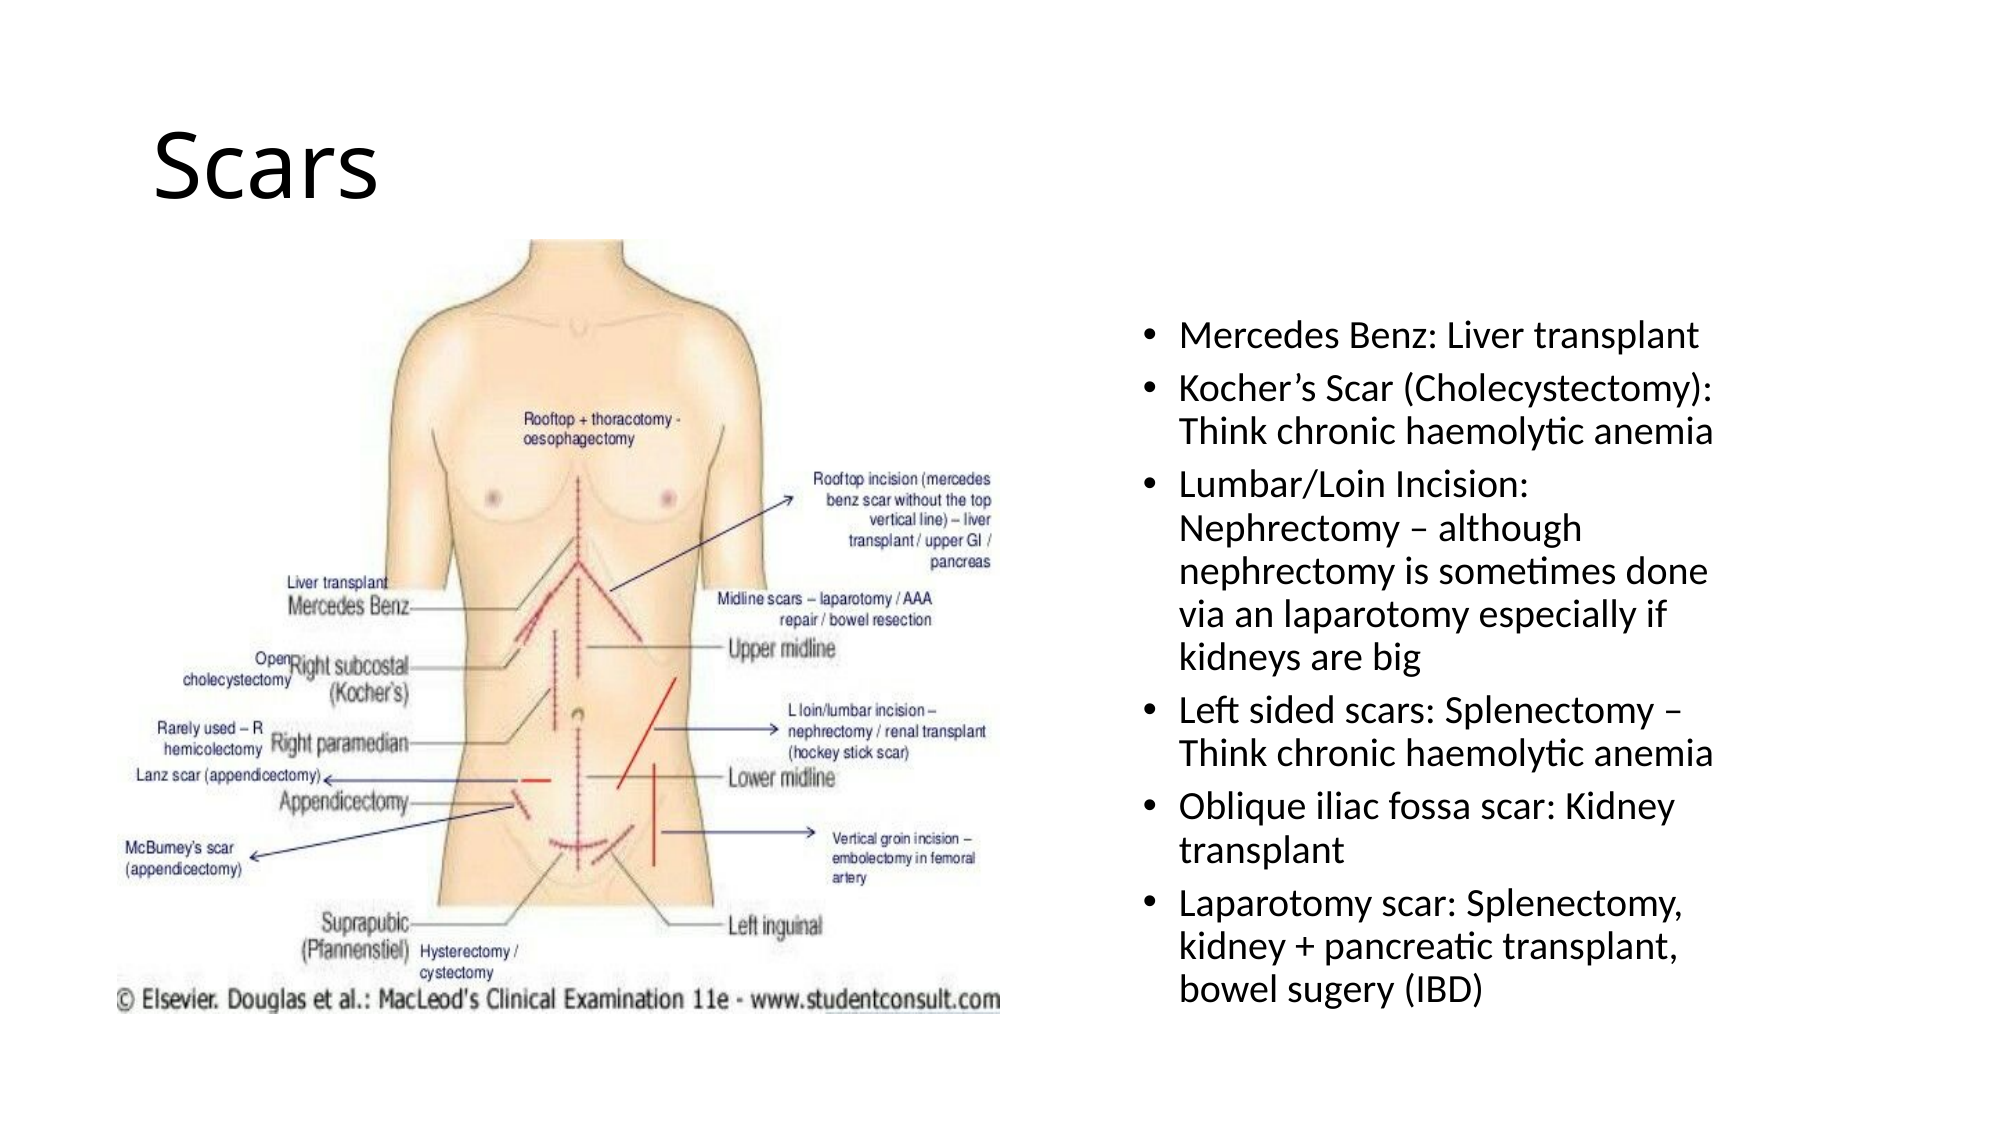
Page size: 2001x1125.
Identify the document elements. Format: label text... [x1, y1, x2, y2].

list Mercedes Benz: Liver transplant Kocher’s Scar (Cholecystectomy): Think chronic haemolytic anemia Lumbar/Loin Incision: Nephrectomy – although nephrectomy is sometimes done via an laparotomy especially if kidneys are big Left sided scars: Splenectomy – Think chronic haemolytic anemia Oblique iliac fossa scar: Kidney transplant Laparotomy scar: Splenectomy, kidney + pancreatic transplant, bowel sugery (IBD) [983, 306, 1768, 1021]
title Scars [137, 59, 1863, 278]
picture [117, 239, 1000, 1014]
